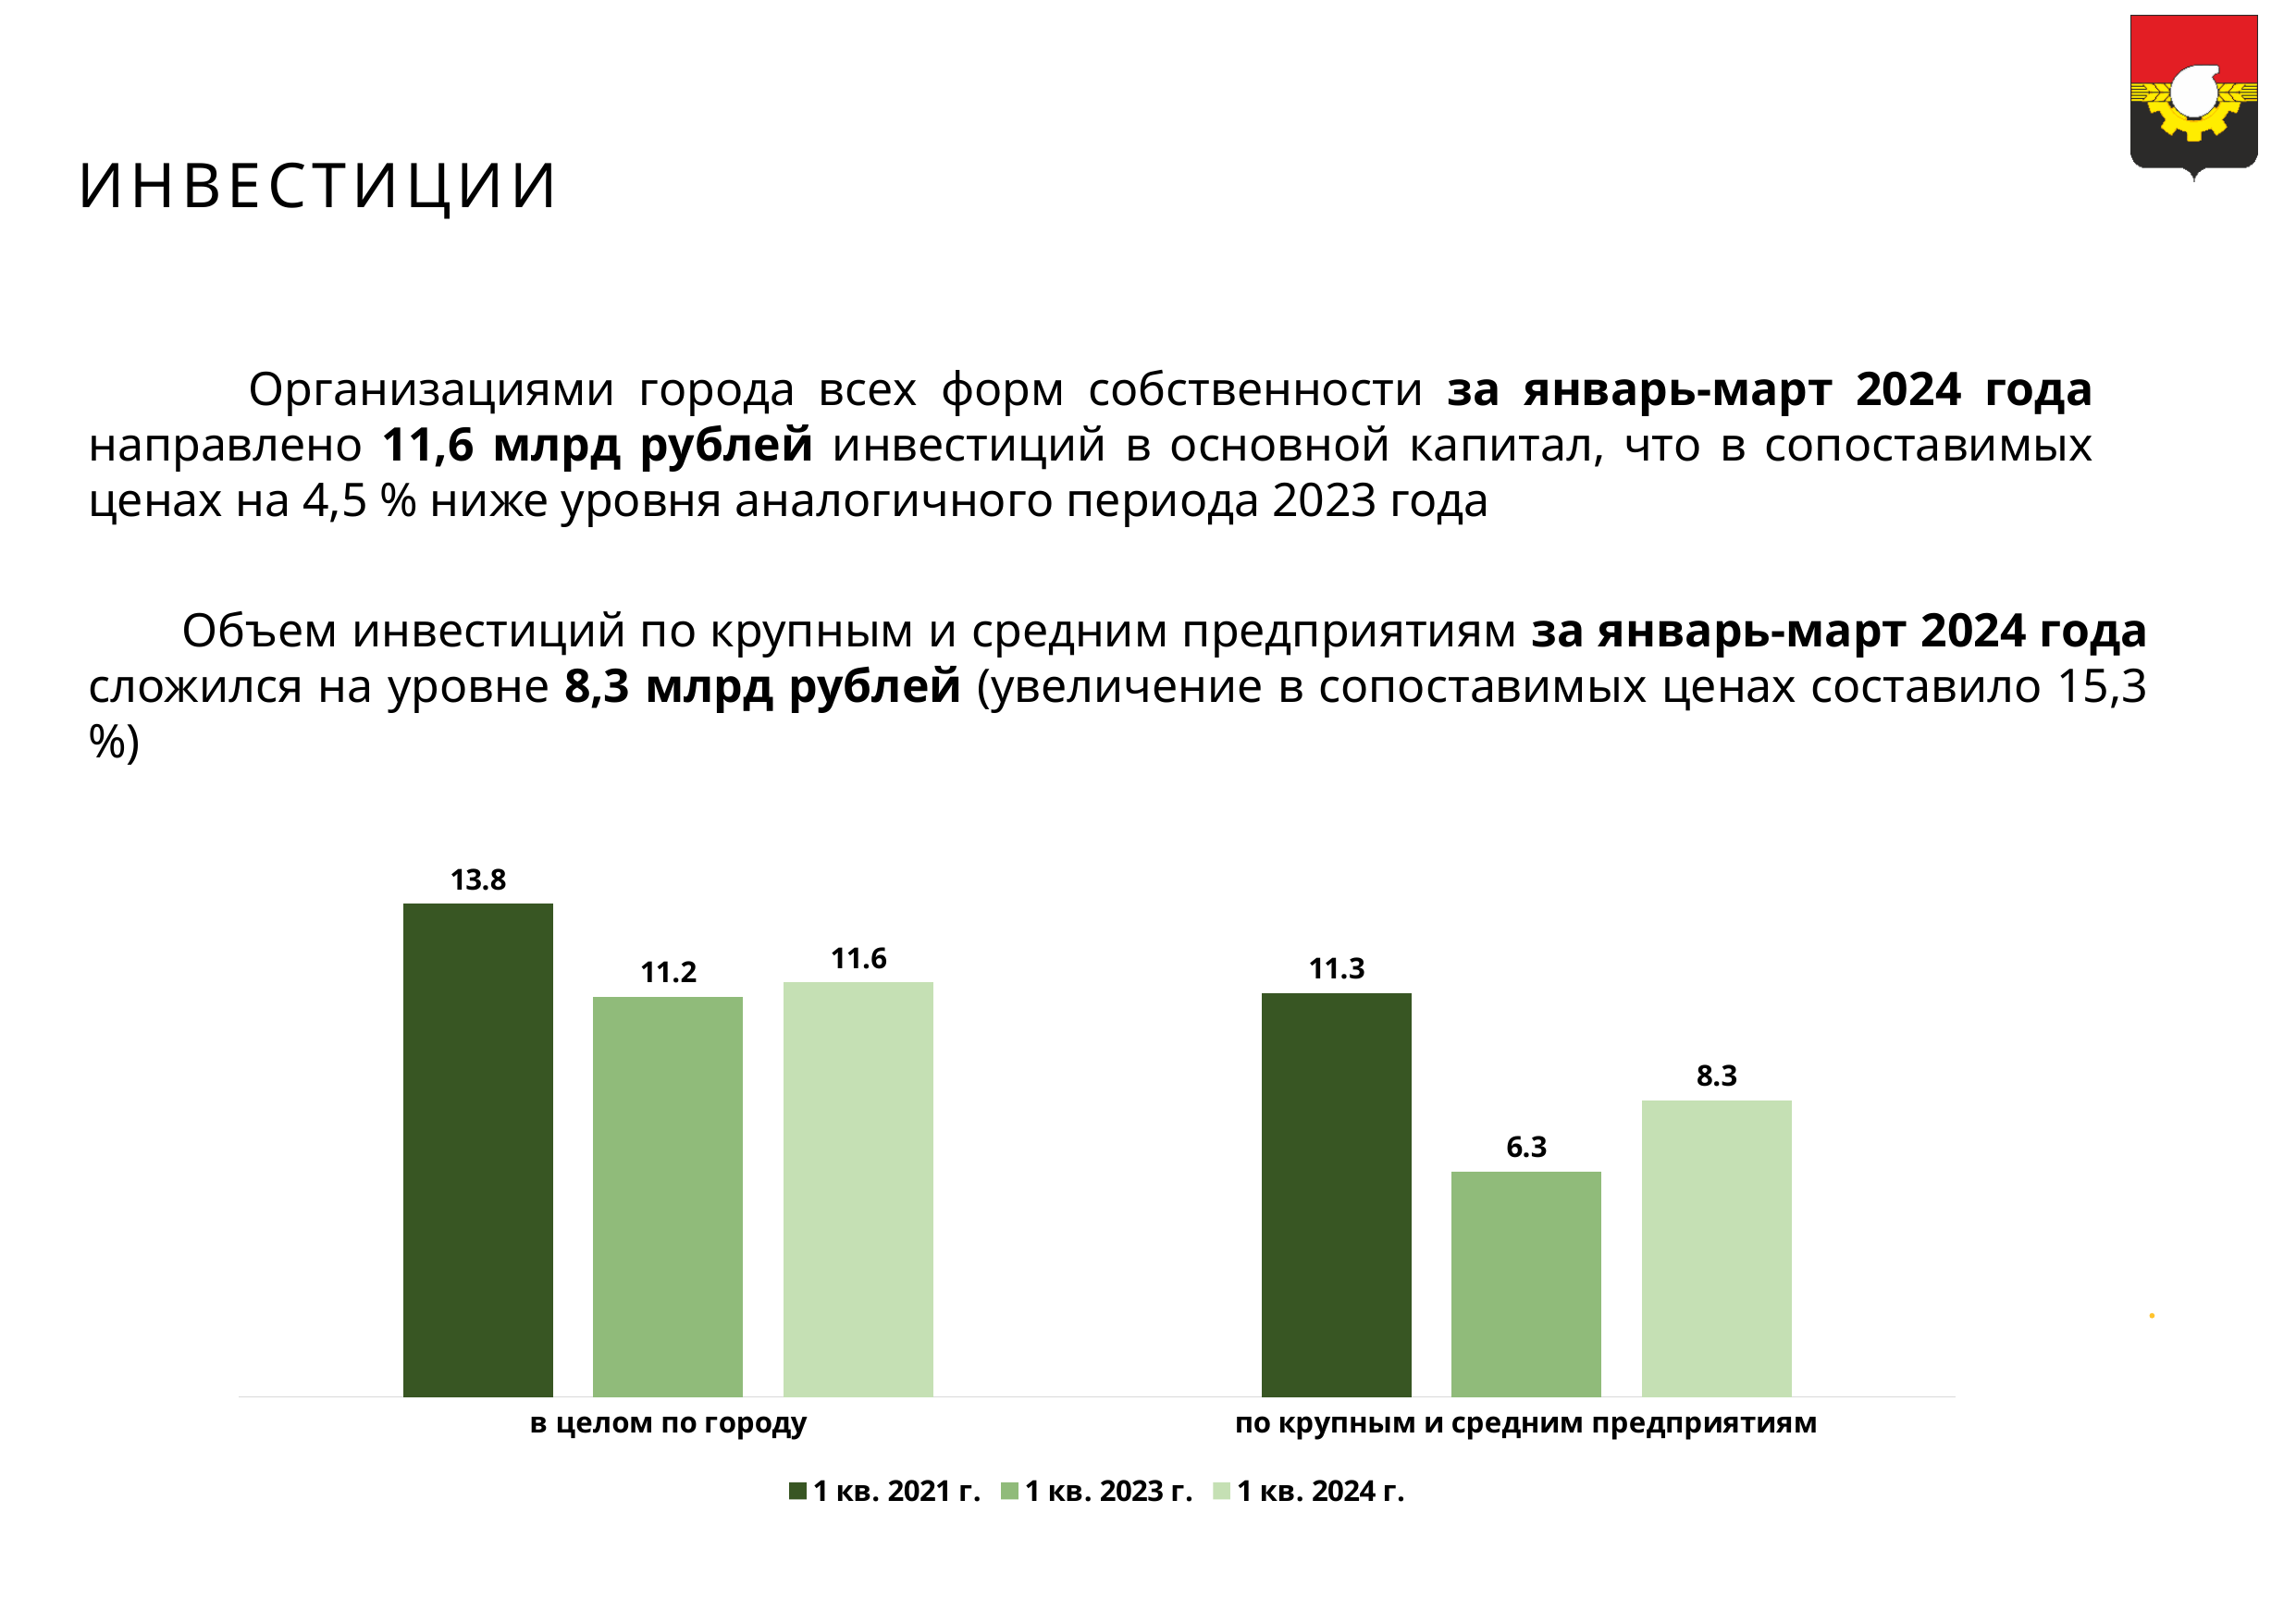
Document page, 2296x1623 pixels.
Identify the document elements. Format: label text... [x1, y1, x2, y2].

text_box Организациями города всех форм собственности за январь-март 2024 года направлено 11,6 млрд рублей инвестиций в основной капитал, что в сопоставимых ценах на 4,5 % ниже уровня аналогичного периода 2023 года [74, 352, 2107, 594]
picture [2130, 15, 2258, 182]
text_box Объем инвестиций по крупным и средним предприятиям за январь-март 2024 года сложился на уровне 8,3 млрд рублей (увеличение в сопоставимых ценах составило 15,3 %) [74, 594, 2163, 774]
text_box ИНВЕСТИЦИИ [74, 143, 1395, 220]
chart [203, 810, 1993, 1517]
text_box [2149, 1312, 2155, 1319]
